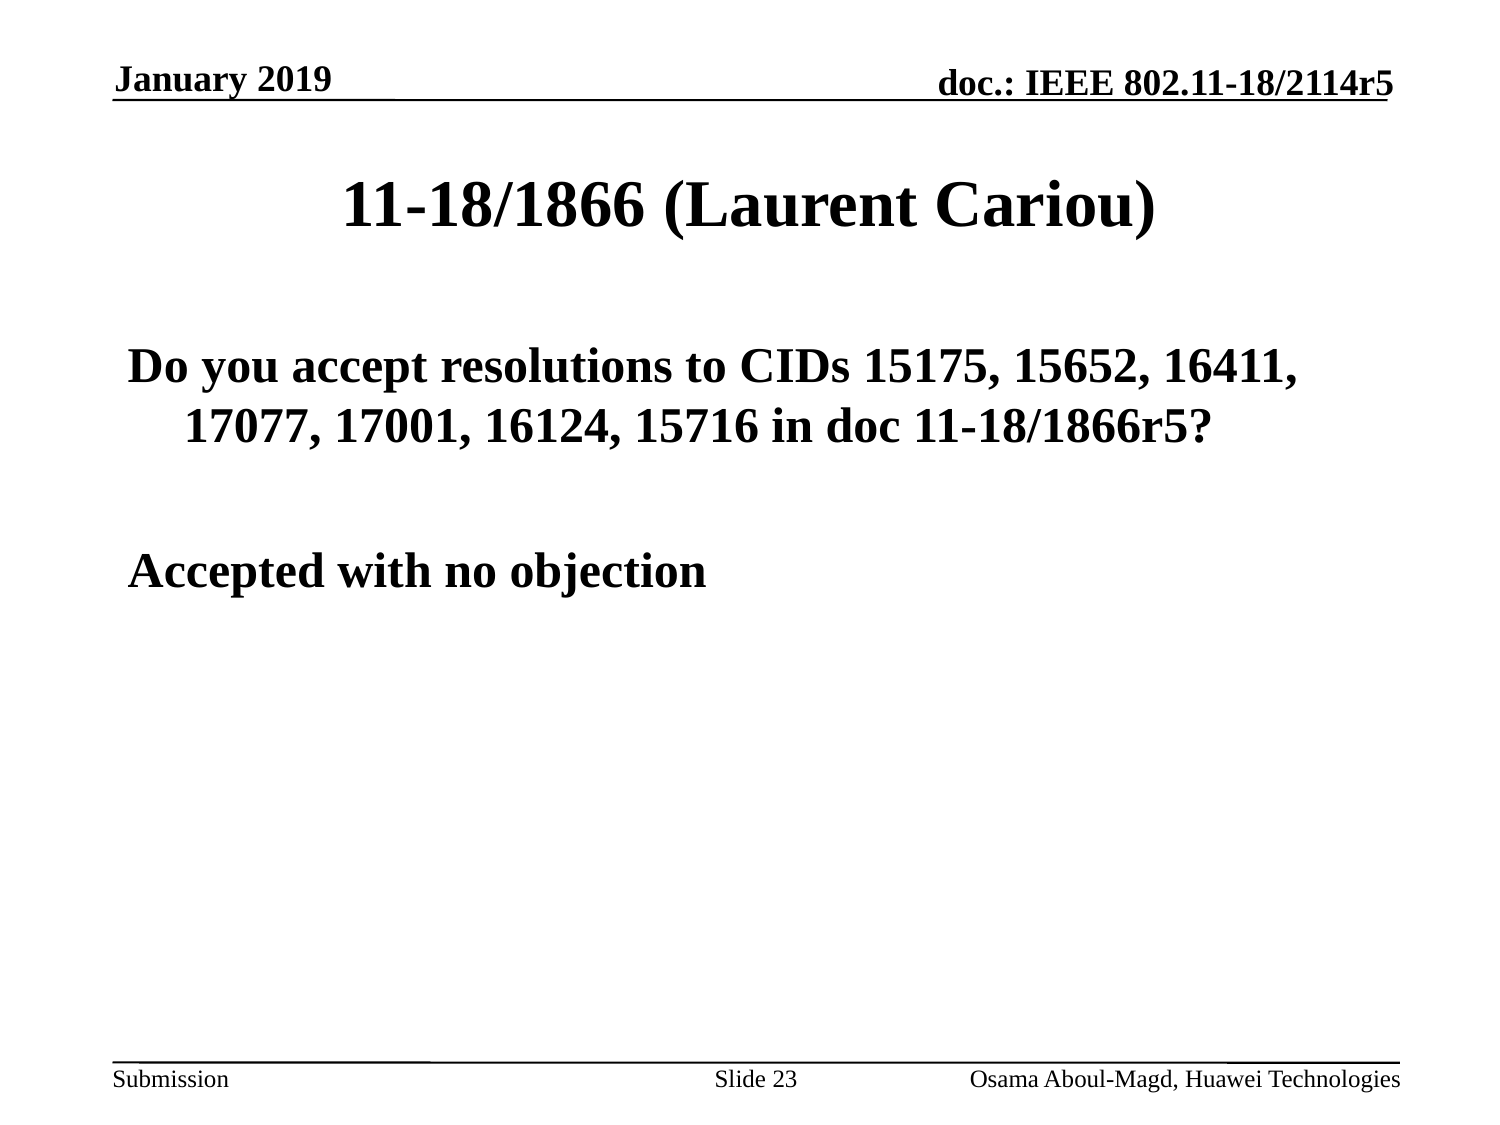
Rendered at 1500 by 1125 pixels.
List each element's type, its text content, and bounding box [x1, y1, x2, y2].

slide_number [114, 54, 423, 100]
slide_number Slide 23 [712, 1061, 800, 1123]
footer Osama Aboul-Magd, Huawei Technologies [878, 1061, 1402, 1093]
list Do you accept resolutions to CIDs 15175, 15652, 16411, 17077, 17001, 16124, 15716 in doc 11-18/1866r5? Accepted with no objection [112, 324, 1388, 1000]
title 11-18/1866 (Laurent Cariou) [112, 112, 1388, 288]
